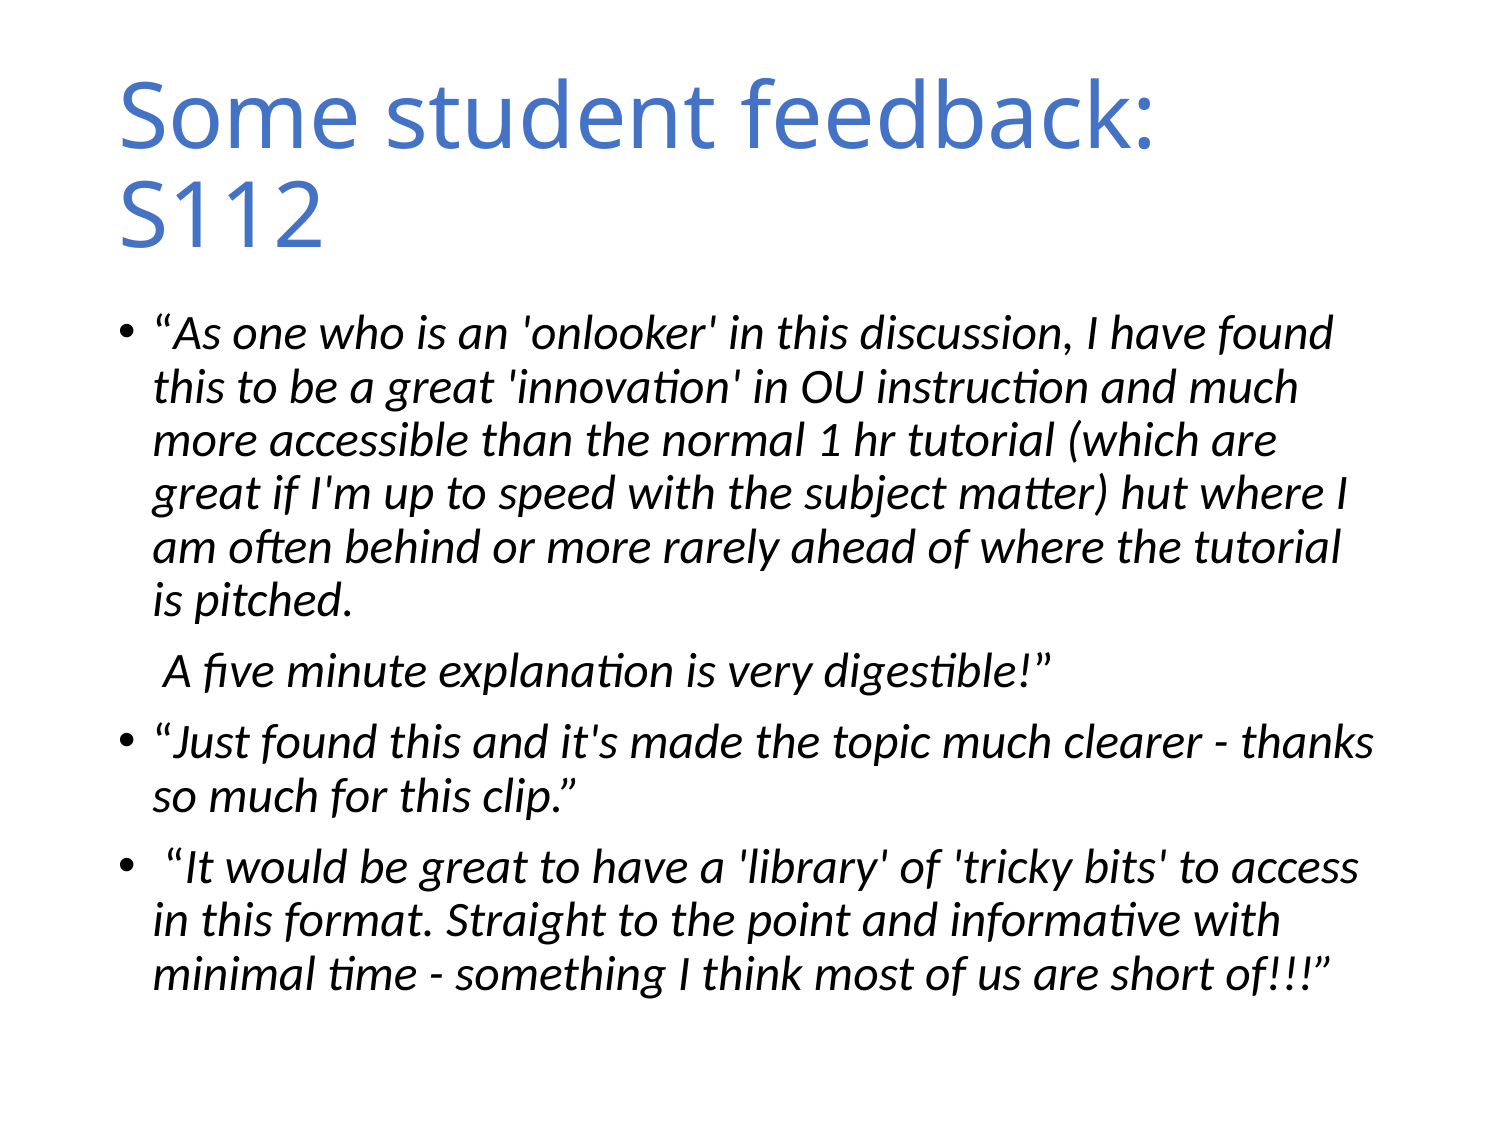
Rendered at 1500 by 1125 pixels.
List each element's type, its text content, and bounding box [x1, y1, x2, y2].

title Some student feedback: S112 [103, 59, 1397, 278]
list “As one who is an 'onlooker' in this discussion, I have found this to be a great 'innovation' in OU instruction and much more accessible than the normal 1 hr tutorial (which are great if I'm up to speed with the subject matter) hut where I am often behind or more rarely ahead of where the tutorial is pitched. A five minute explanation is very digestible!” “Just found this and it's made the topic much clearer - thanks so much for this clip.” “It would be great to have a 'library' of 'tricky bits' to access in this format. Straight to the point and informative with minimal time - something I think most of us are short of!!!” [103, 299, 1397, 1014]
